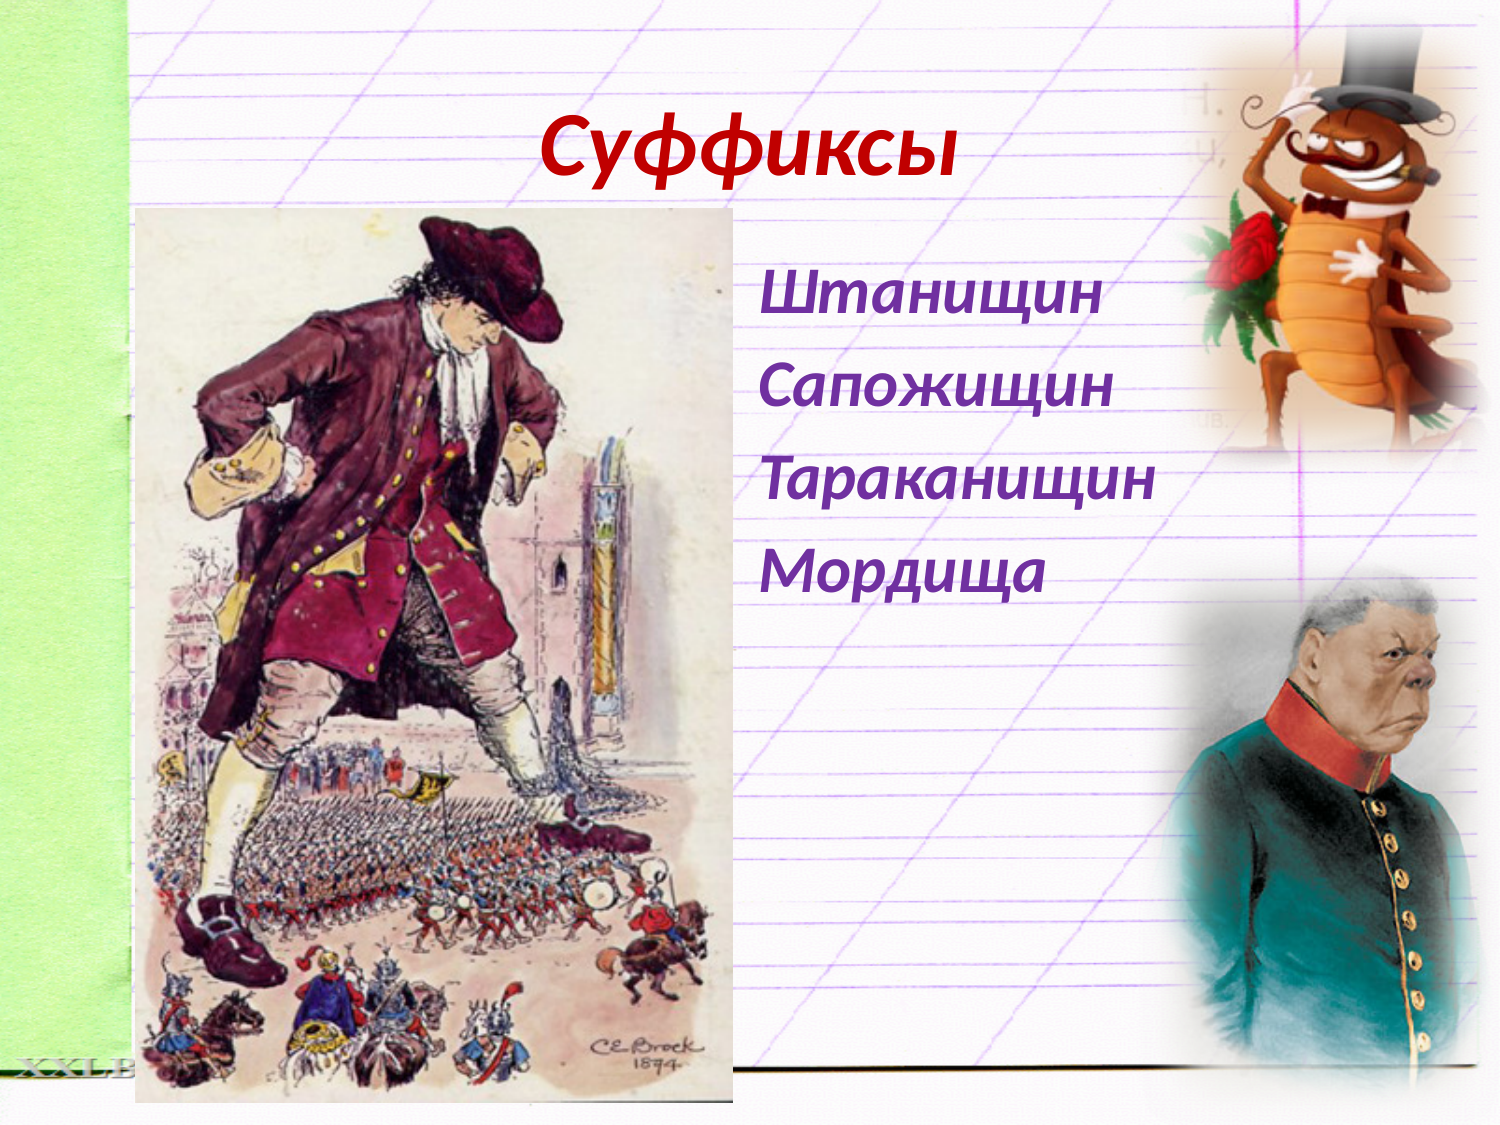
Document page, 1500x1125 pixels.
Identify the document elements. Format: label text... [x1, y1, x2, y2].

picture [0, 0, 1500, 1125]
list Штанищин Сапожищин Тараканищин Мордища [743, 238, 1348, 657]
title Суффиксы [75, 45, 1161, 233]
